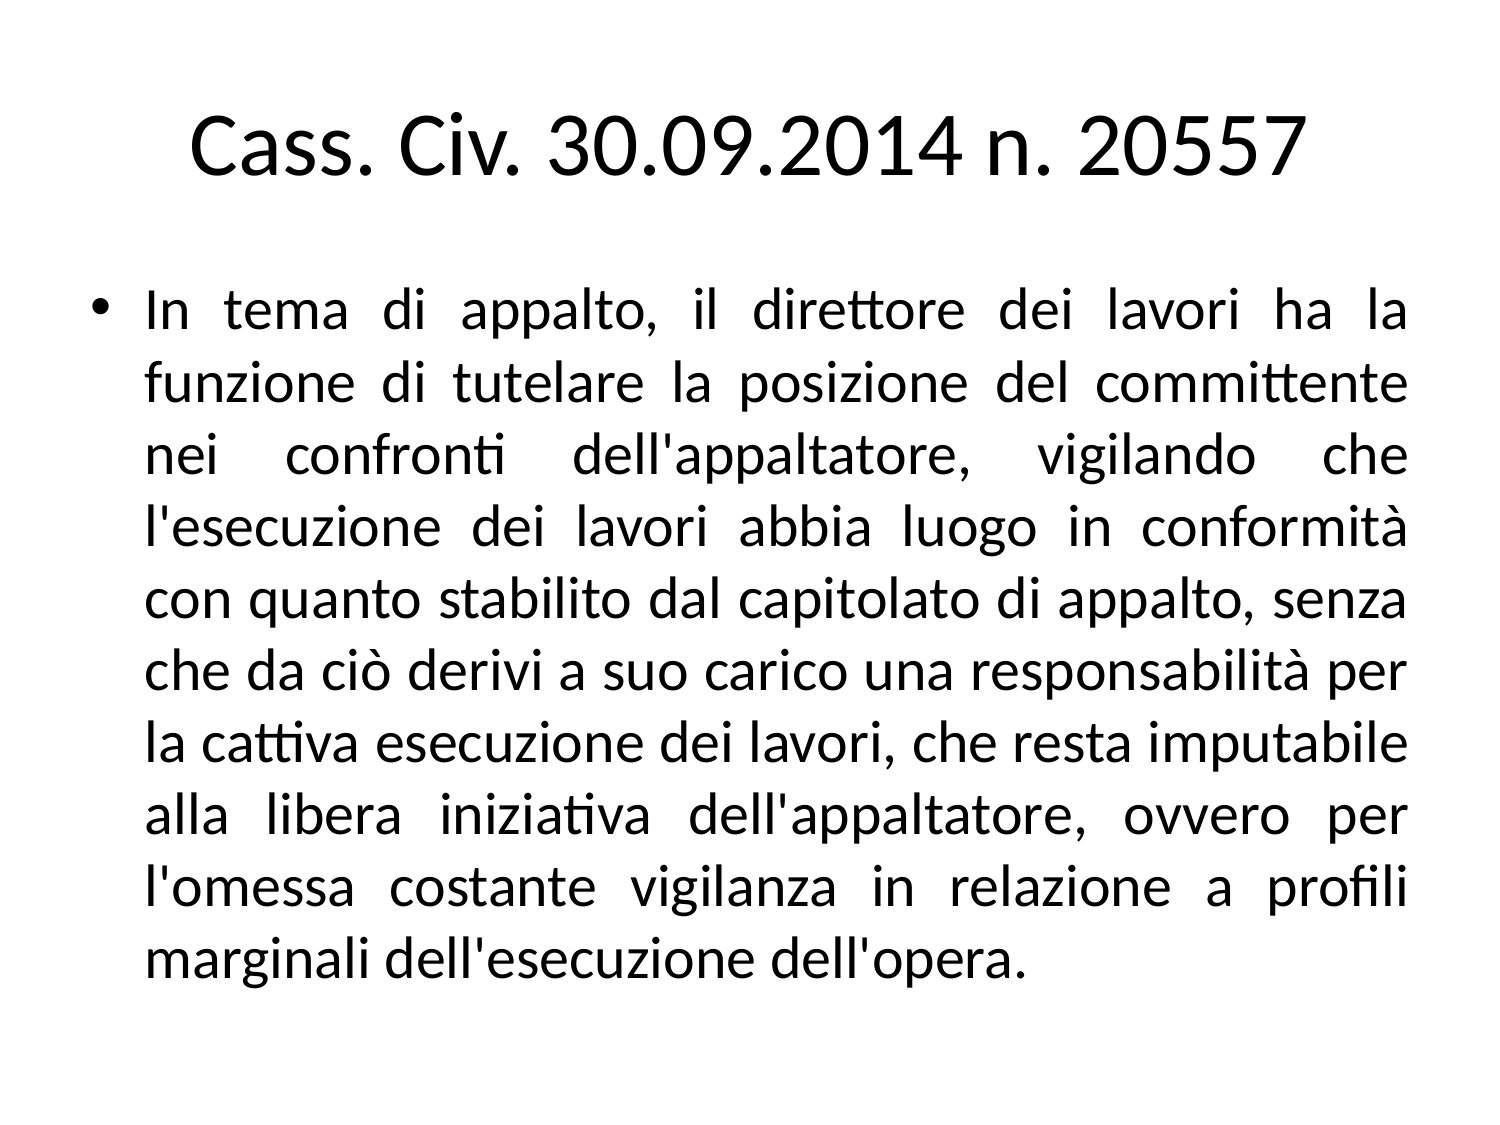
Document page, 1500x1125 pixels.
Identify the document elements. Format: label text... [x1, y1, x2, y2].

list In tema di appalto, il direttore dei lavori ha la funzione di tutelare la posizione del committente nei confronti dell'appaltatore, vigilando che l'esecuzione dei lavori abbia luogo in conformità con quanto stabilito dal capitolato di appalto, senza che da ciò derivi a suo carico una responsabilità per la cattiva esecuzione dei lavori, che resta imputabile alla libera iniziativa dell'appaltatore, ovvero per l'omessa costante vigilanza in relazione a profili marginali dell'esecuzione dell'opera. [75, 262, 1425, 1005]
title Cass. Civ. 30.09.2014 n. 20557 [75, 45, 1425, 233]
